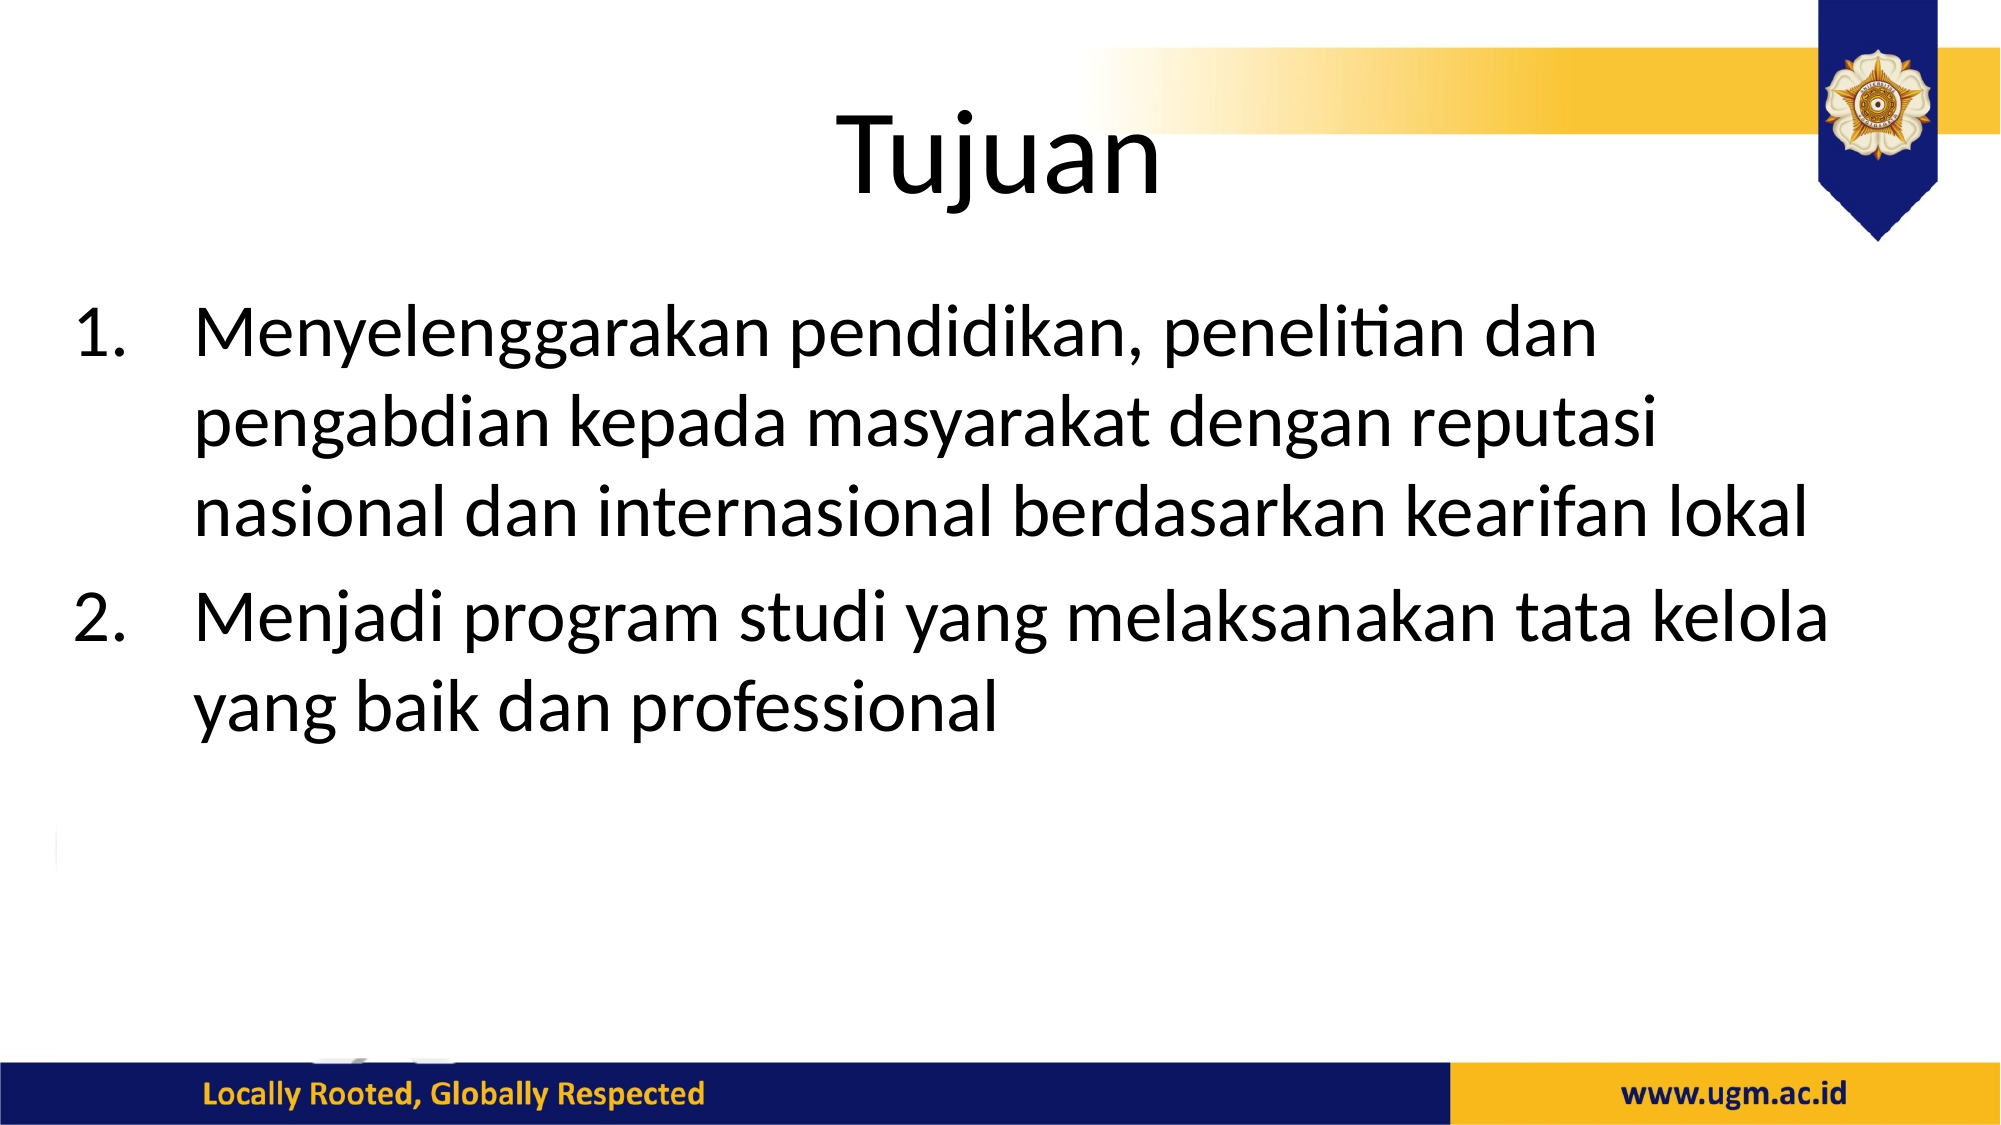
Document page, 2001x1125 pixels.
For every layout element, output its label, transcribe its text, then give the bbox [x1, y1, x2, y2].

picture [0, 0, 2001, 1125]
title Tujuan [99, 50, 1900, 240]
list Menyelenggarakan pendidikan, penelitian dan pengabdian kepada masyarakat dengan reputasi nasional dan internasional berdasarkan kearifan lokal Menjadi program studi yang melaksanakan tata kelola yang baik dan professional [57, 273, 1900, 1059]
